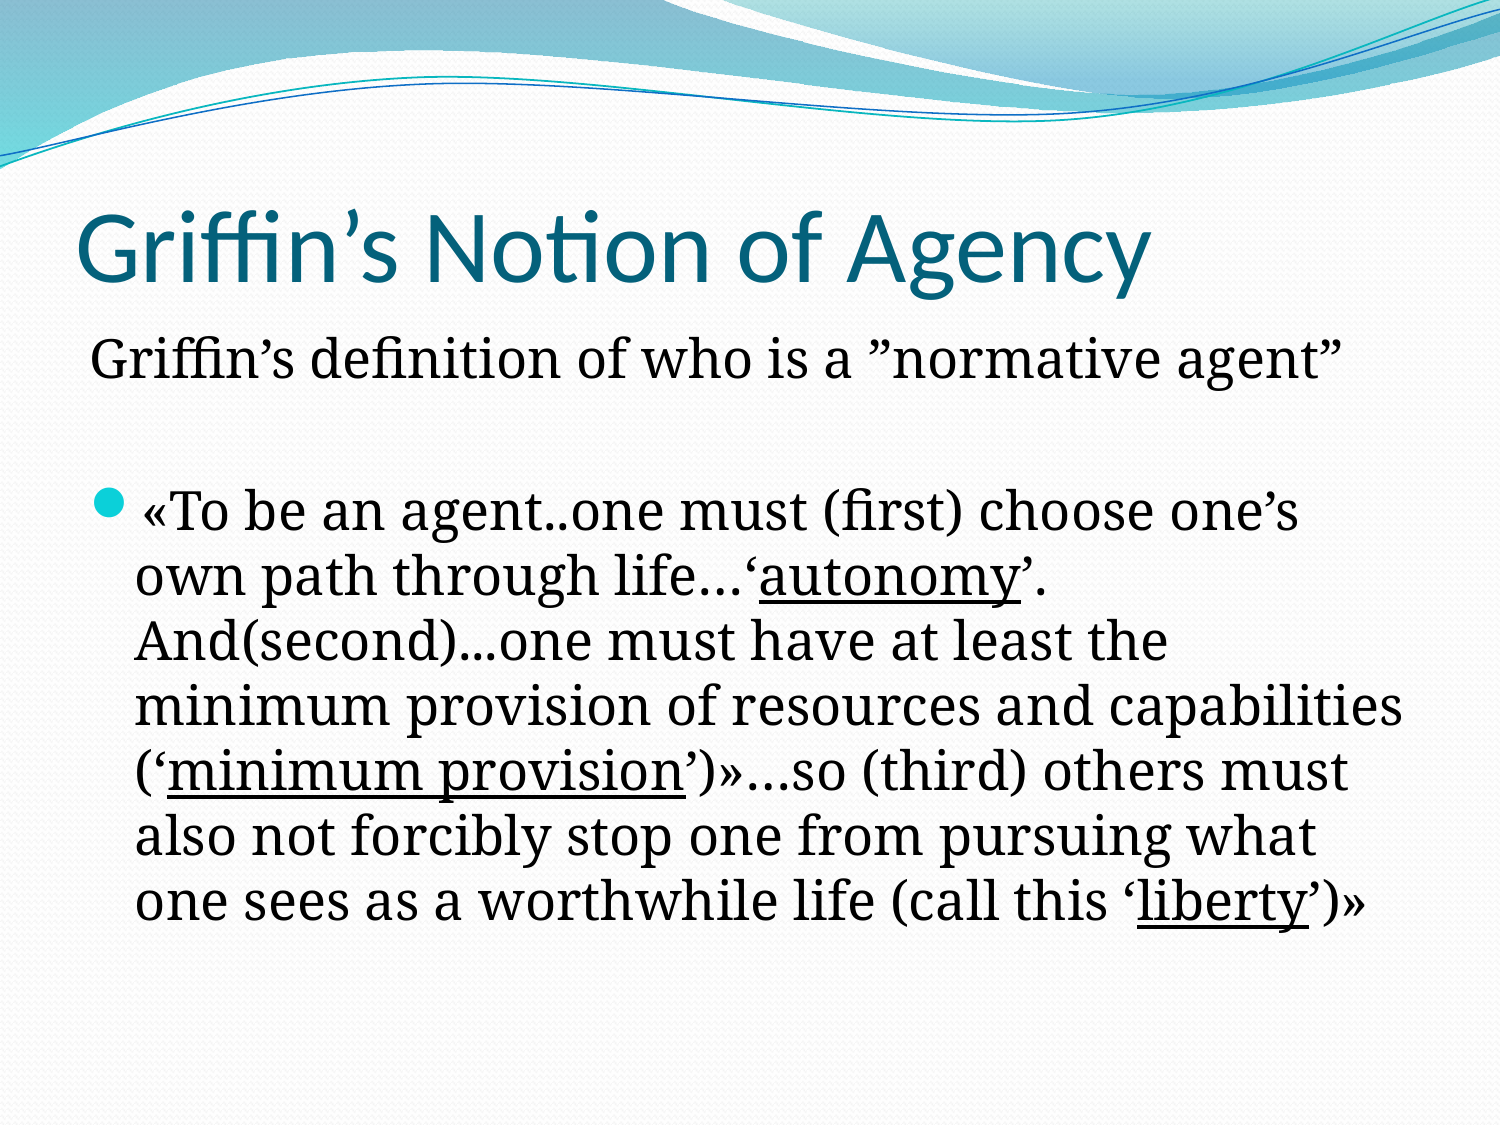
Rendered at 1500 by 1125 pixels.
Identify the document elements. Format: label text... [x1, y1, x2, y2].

list Griffin’s definition of who is a ”normative agent” «To be an agent..one must (first) choose one’s own path through life…‘autonomy’. And(second)...one must have at least the minimum provision of resources and capabilities (‘minimum provision’)»…so (third) others must also not forcibly stop one from pursuing what one sees as a worthwhile life (call this ‘liberty’)» [75, 317, 1425, 1038]
title Griffin’s Notion of Agency [75, 115, 1425, 303]
